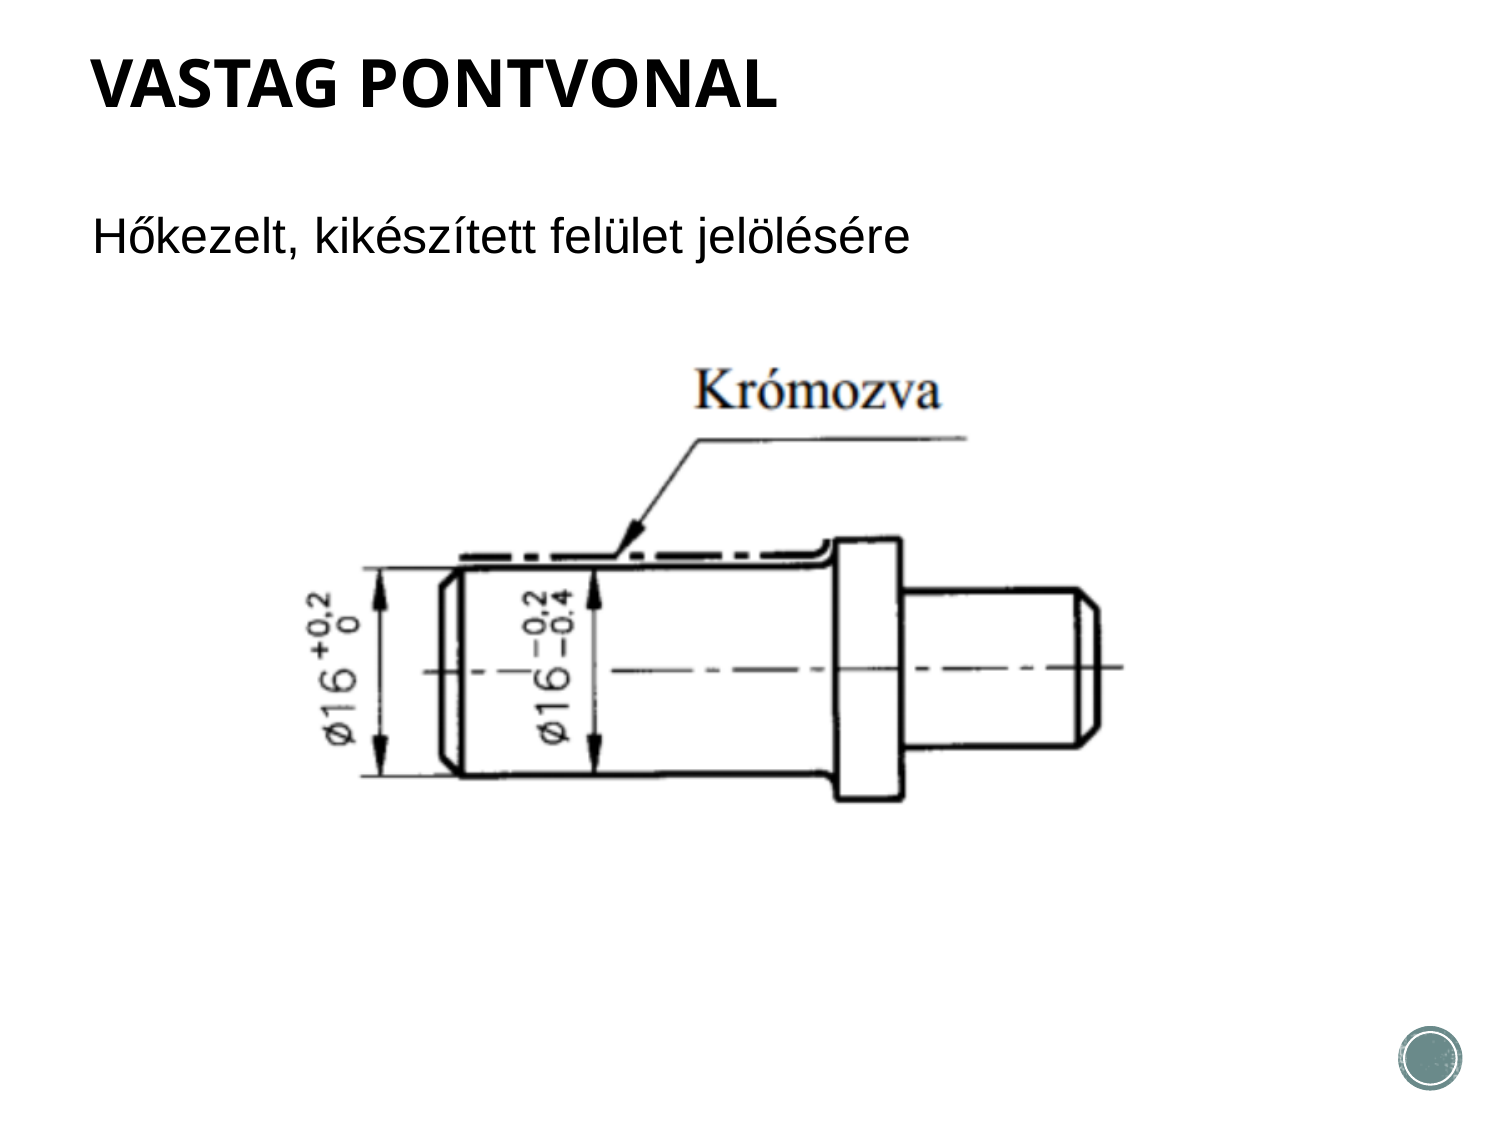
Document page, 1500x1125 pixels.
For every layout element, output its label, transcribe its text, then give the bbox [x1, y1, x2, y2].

text_box Hőkezelt, kikészített felület jelölésére [77, 196, 927, 271]
picture [301, 324, 1144, 835]
title VASTAG PONTVONAL [75, 0, 1425, 173]
